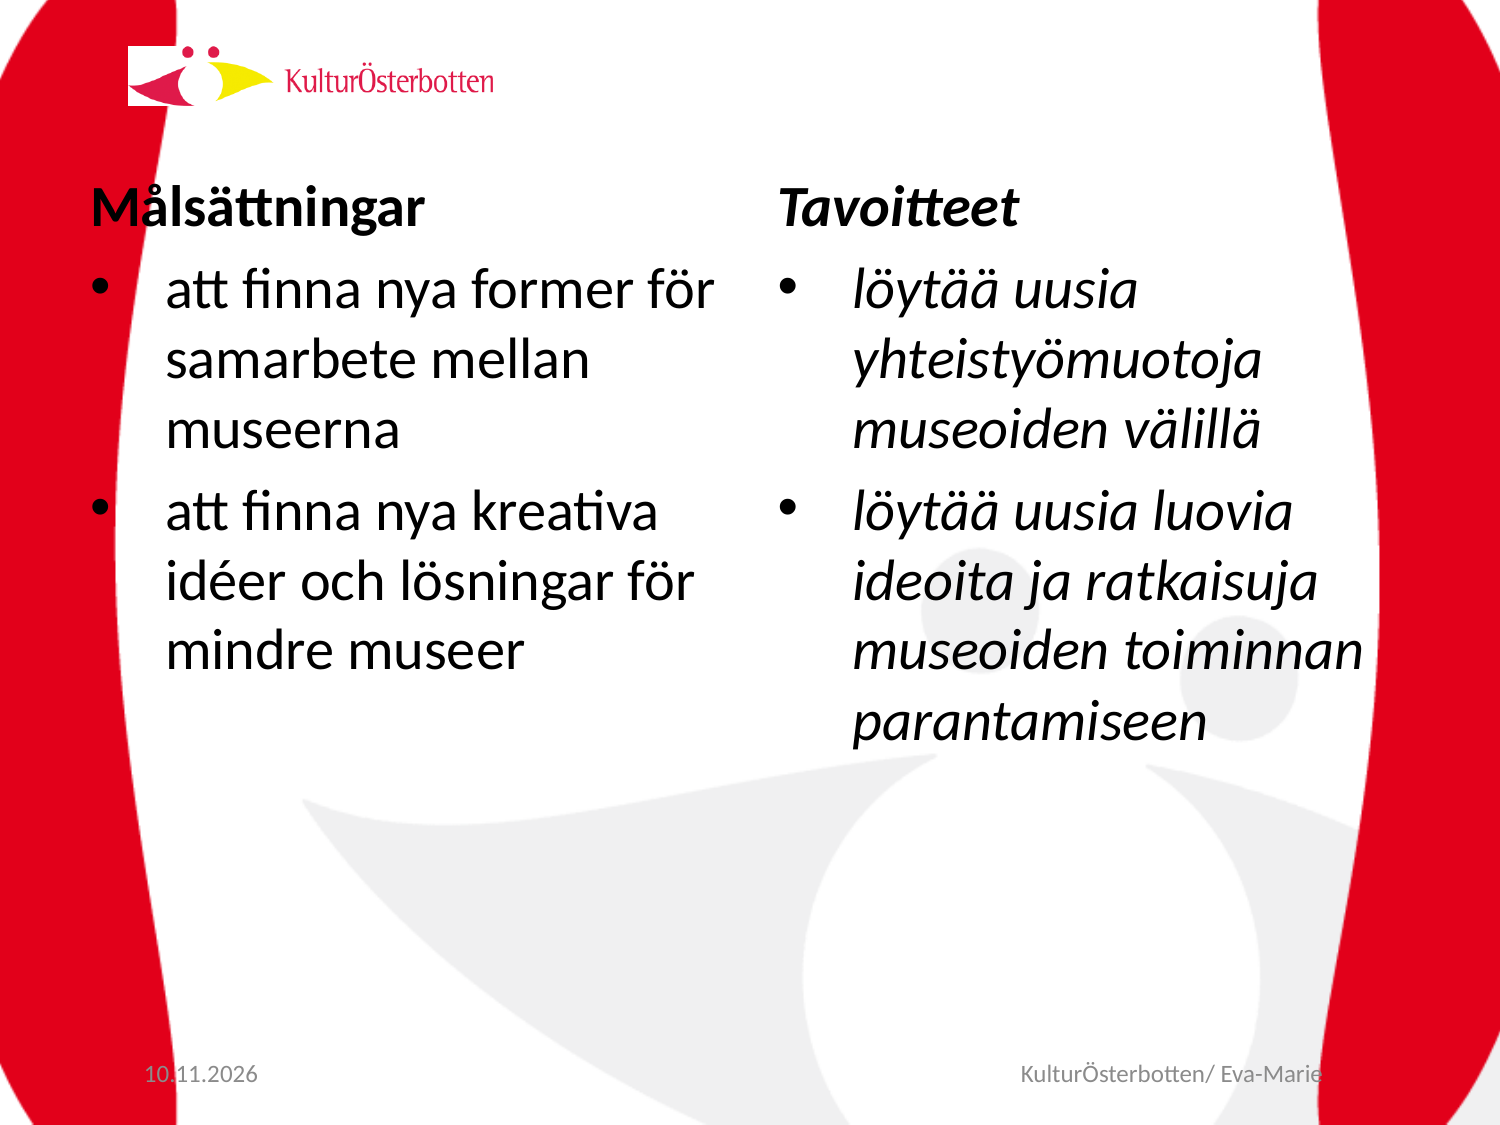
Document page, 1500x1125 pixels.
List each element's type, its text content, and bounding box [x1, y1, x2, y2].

picture [0, 0, 1500, 1125]
list Målsättningar att finna nya former för samarbete mellan museerna att finna nya kreativa idéer och lösningar för mindre museer [74, 160, 738, 1006]
footer KulturÖsterbotten/ Eva-Marie [925, 1042, 1425, 1103]
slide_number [128, 1042, 479, 1103]
list Tavoitteet löytää uusia yhteistyömuotoja museoiden välillä löytää uusia luovia ideoita ja ratkaisuja museoiden toiminnan parantamiseen [762, 160, 1426, 1006]
